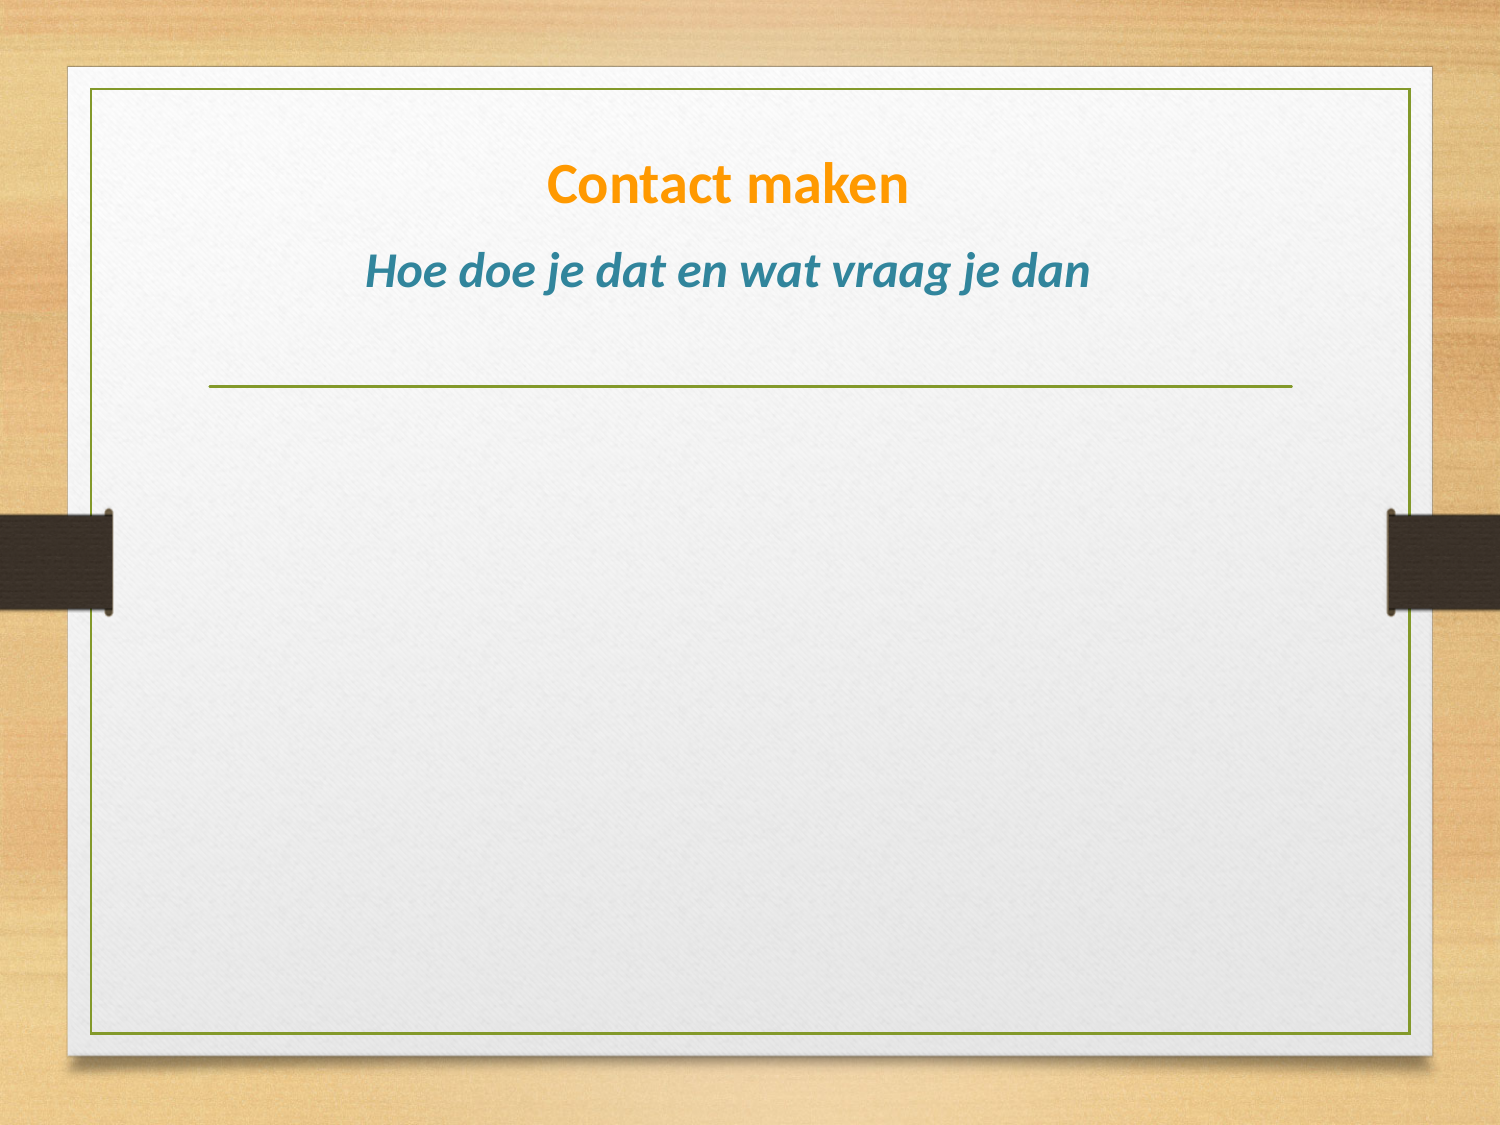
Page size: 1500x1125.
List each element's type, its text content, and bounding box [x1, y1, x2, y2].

list Contact maken Hoe doe je dat en wat vraag je dan [53, 137, 1404, 880]
picture [0, 0, 1500, 1125]
